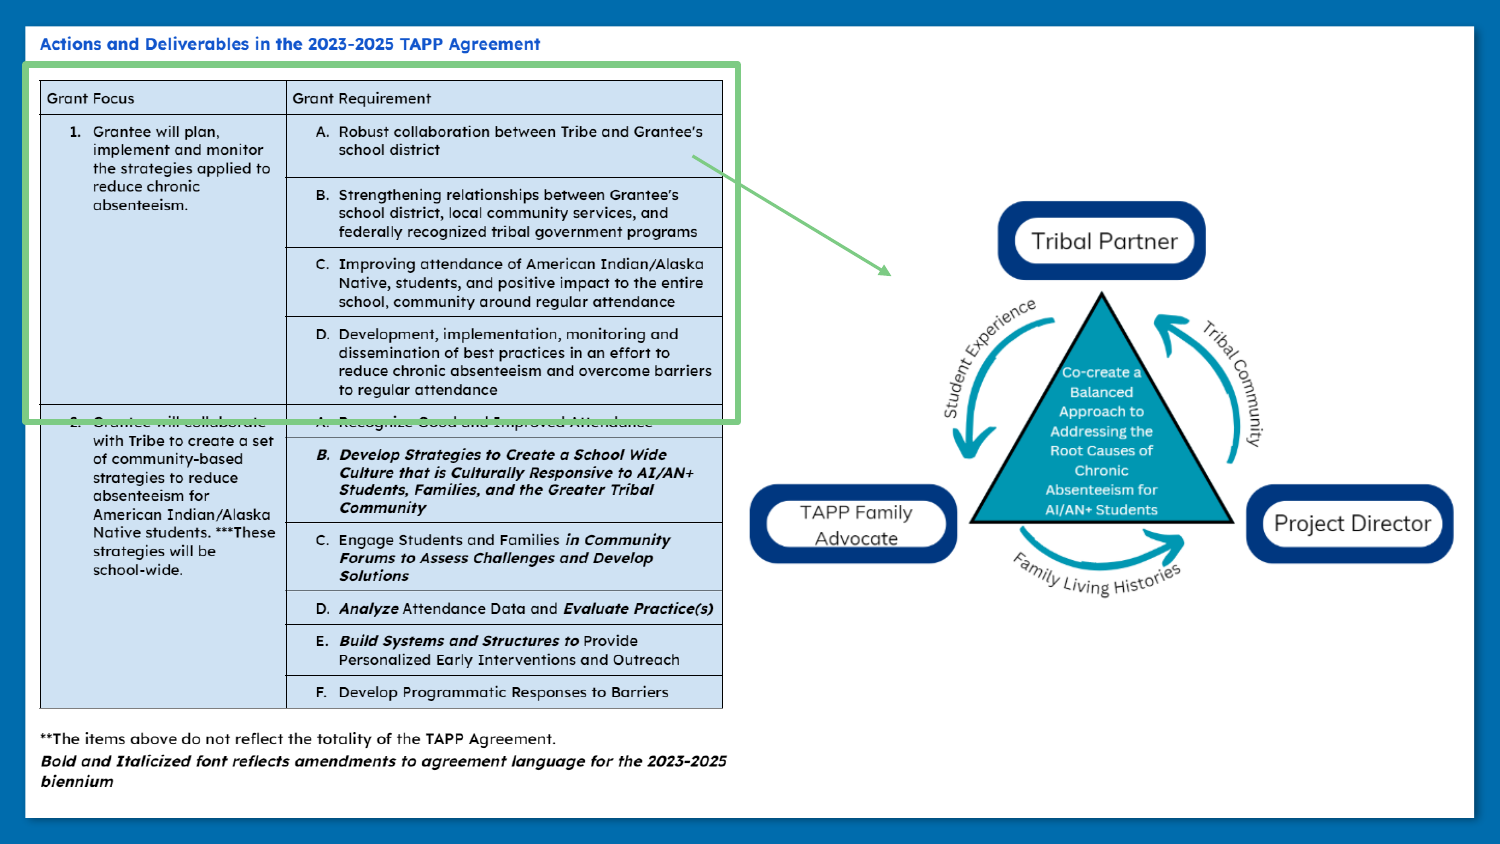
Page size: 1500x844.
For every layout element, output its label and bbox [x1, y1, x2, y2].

text_box [692, 155, 892, 277]
picture [30, 27, 1461, 802]
